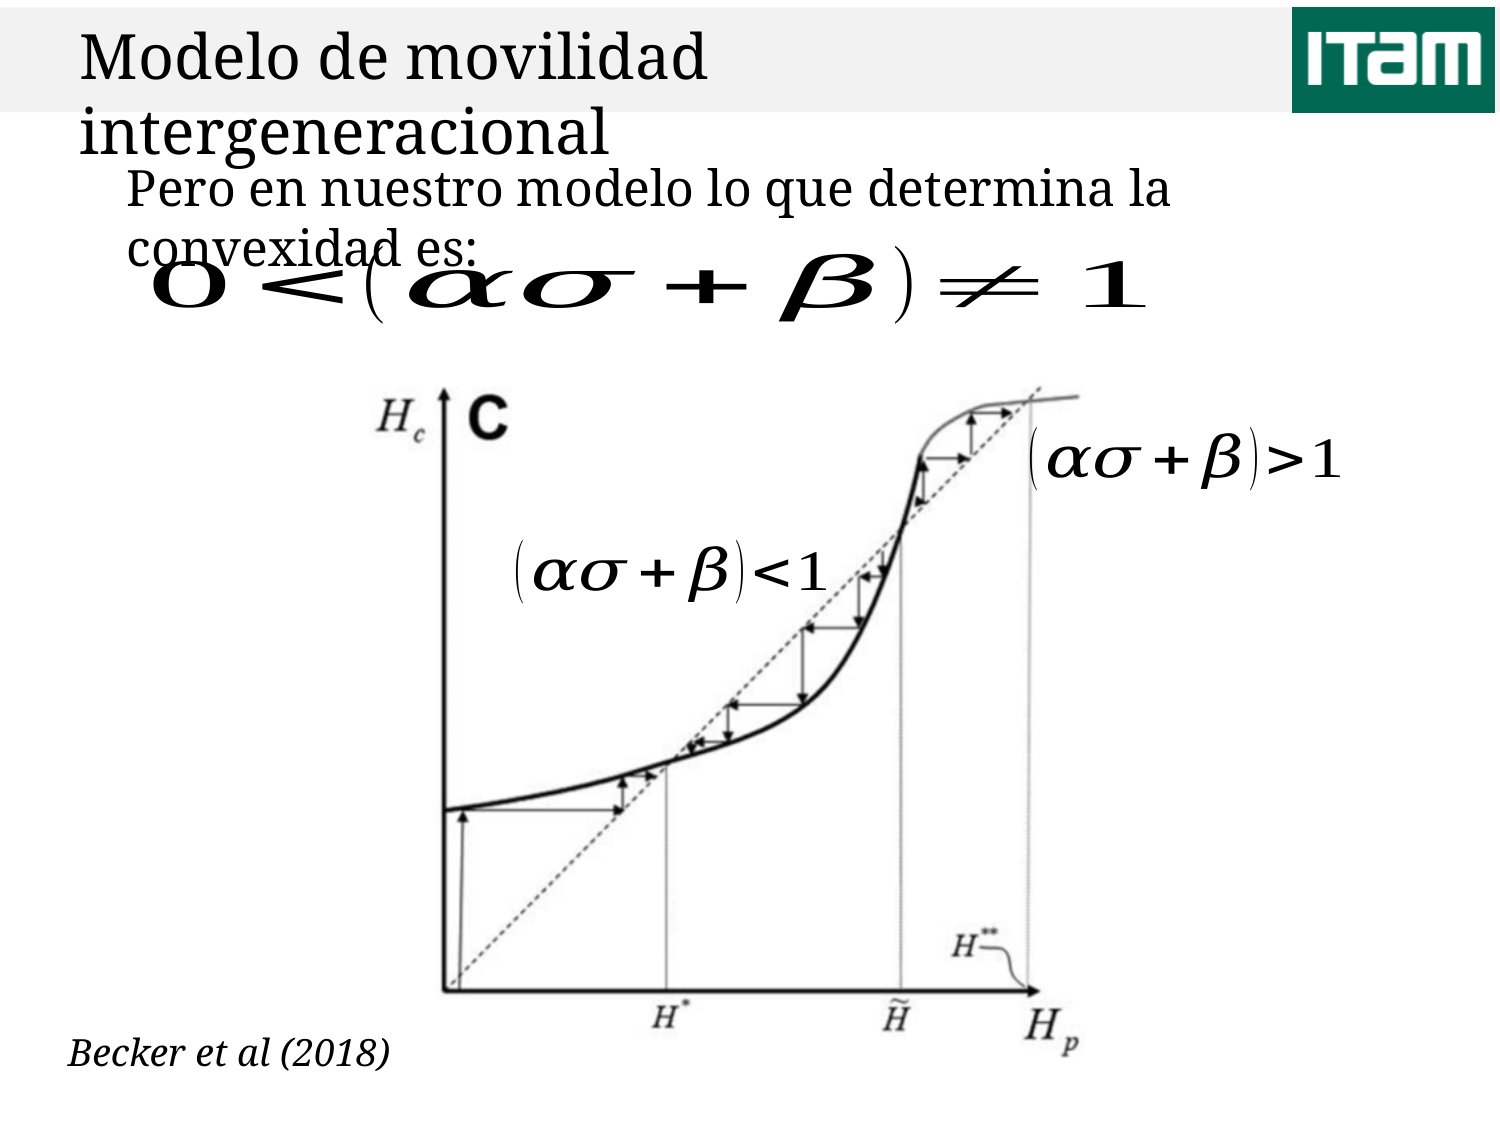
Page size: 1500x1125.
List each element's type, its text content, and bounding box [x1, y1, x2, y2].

text_box Becker et al (2018) [53, 1021, 1447, 1082]
text_box Modelo de movilidad intergeneracional [64, 9, 1187, 175]
picture [1292, 7, 1495, 113]
text_box [0, 6, 1500, 113]
picture [348, 376, 1136, 1071]
text_box Pero en nuestro modelo lo que determina la convexidad es: [112, 148, 1341, 284]
